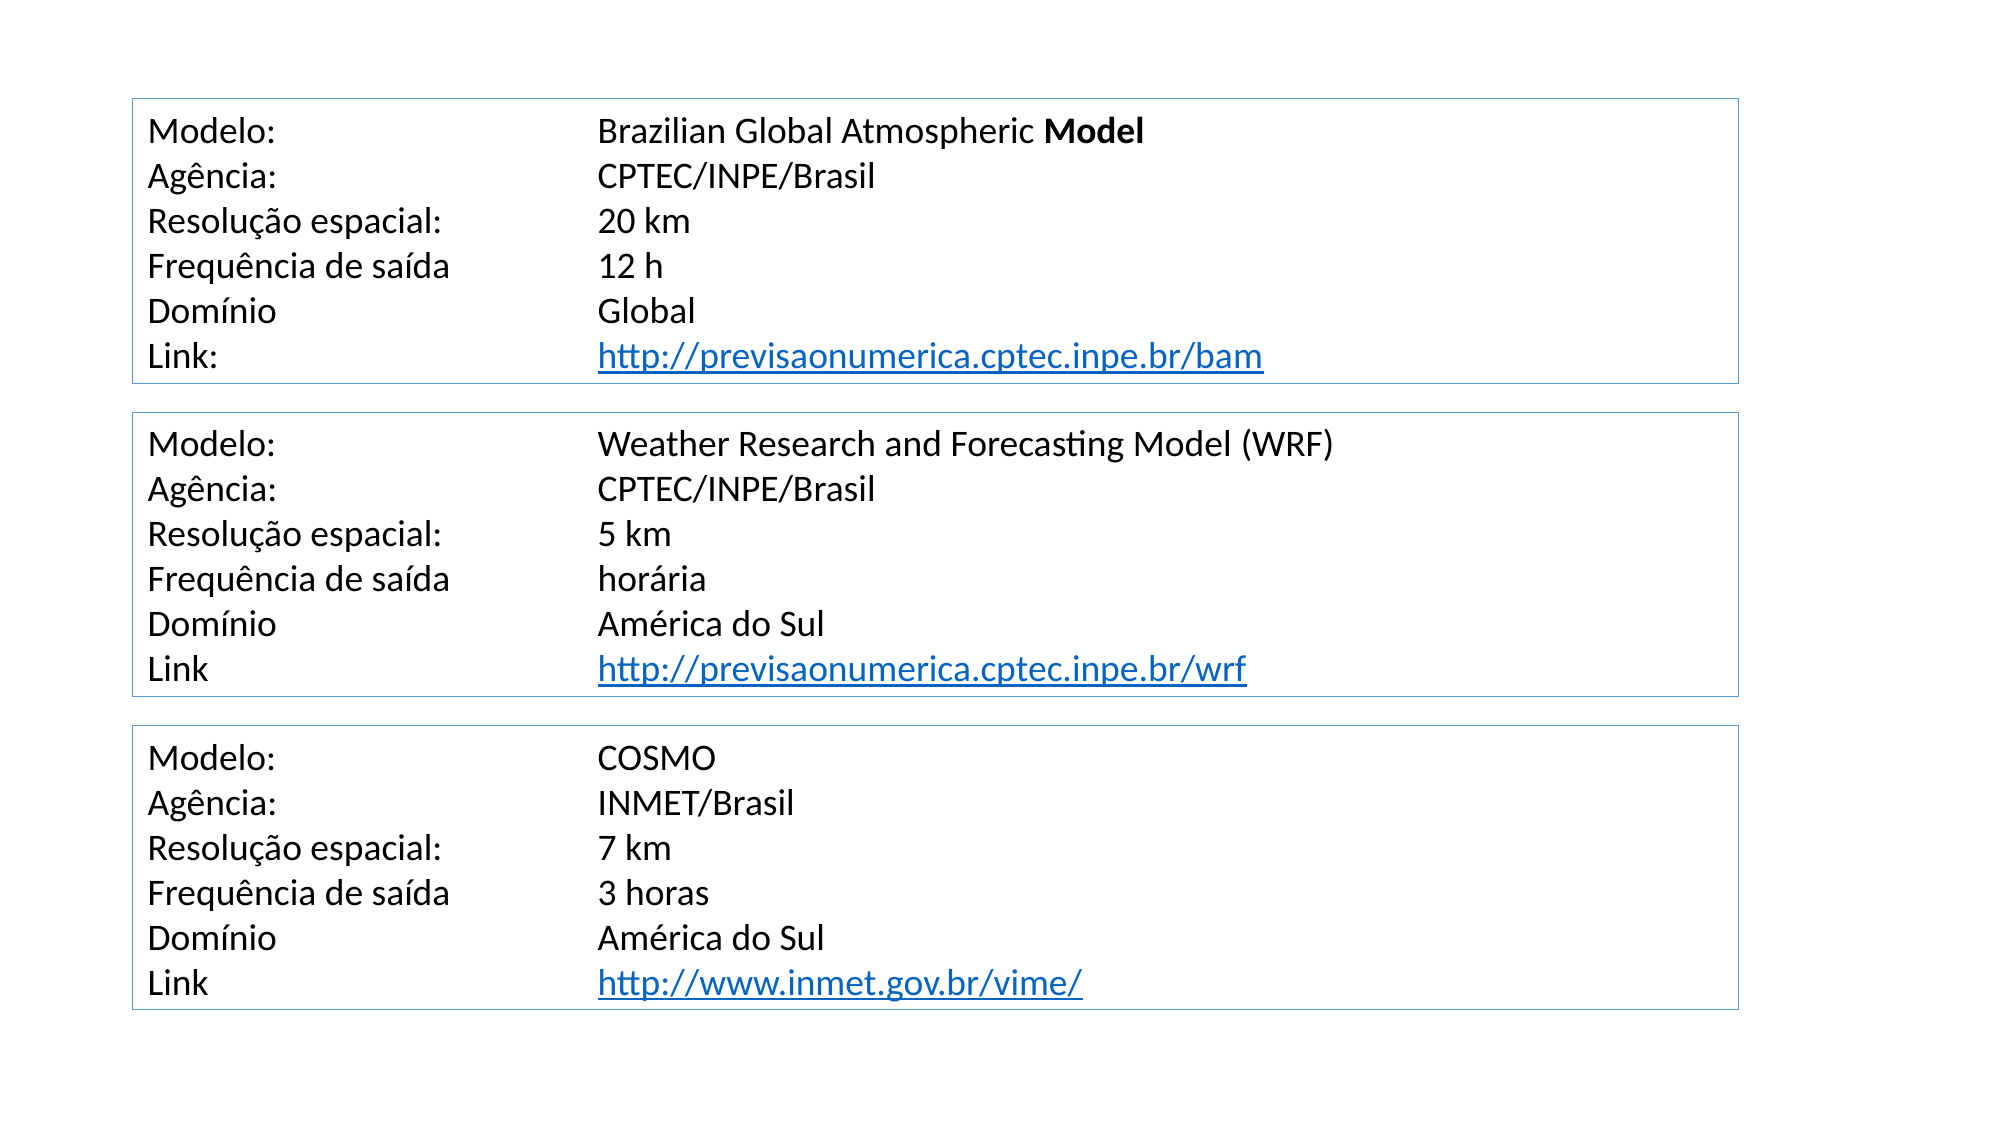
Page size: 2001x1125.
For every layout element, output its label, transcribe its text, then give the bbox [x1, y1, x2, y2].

text_box Modelo: COSMO Agência: INMET/Brasil Resolução espacial: 7 km Frequência de saída 3 horas Domínio América do Sul Link http://www.inmet.gov.br/vime/ [132, 725, 1739, 1010]
text_box Modelo: Brazilian Global Atmospheric Model Agência: CPTEC/INPE/Brasil Resolução espacial: 20 km Frequência de saída 12 h Domínio Global Link: http://previsaonumerica.cptec.inpe.br/bam [132, 98, 1739, 384]
text_box Modelo: Weather Research and Forecasting Model (WRF) Agência: CPTEC/INPE/Brasil Resolução espacial: 5 km Frequência de saída horária Domínio América do Sul Link http://previsaonumerica.cptec.inpe.br/wrf [132, 412, 1739, 697]
